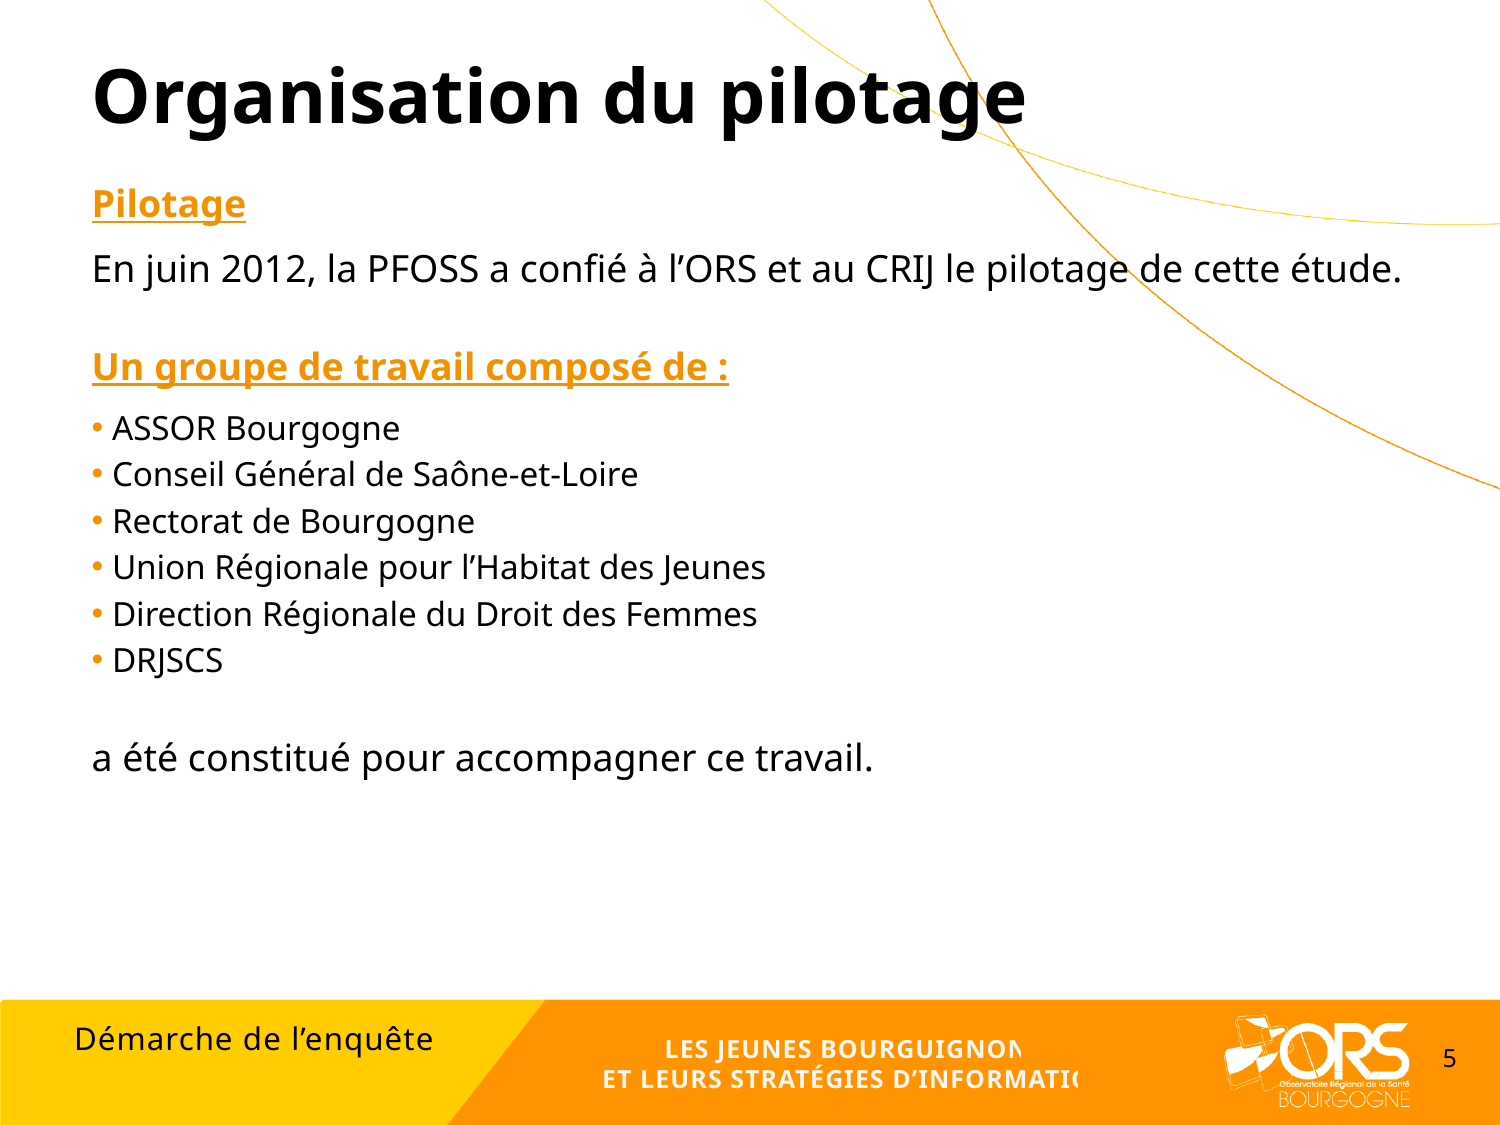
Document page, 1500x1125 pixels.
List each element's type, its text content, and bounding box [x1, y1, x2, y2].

text_box Démarche de l’enquête [59, 1011, 450, 1064]
list Pilotage En juin 2012, la PFOSS a confié à l’ORS et au CRIJ le pilotage de cette étude. Un groupe de travail composé de : ASSOR Bourgogne Conseil Général de Saône-et-Loire Rectorat de Bourgogne Union Régionale pour l’Habitat des Jeunes Direction Régionale du Droit des Femmes DRJSCS a été constitué pour accompagner ce travail. [76, 172, 1427, 941]
slide_number 5 [1399, 1035, 1500, 1095]
title Organisation du pilotage [76, 0, 1427, 172]
text_box LES JEUNES BOURGUIGNONS ET LEURS STRATÉGIES D’INFORMATION [587, 1025, 1129, 1101]
picture [0, 0, 1500, 1125]
